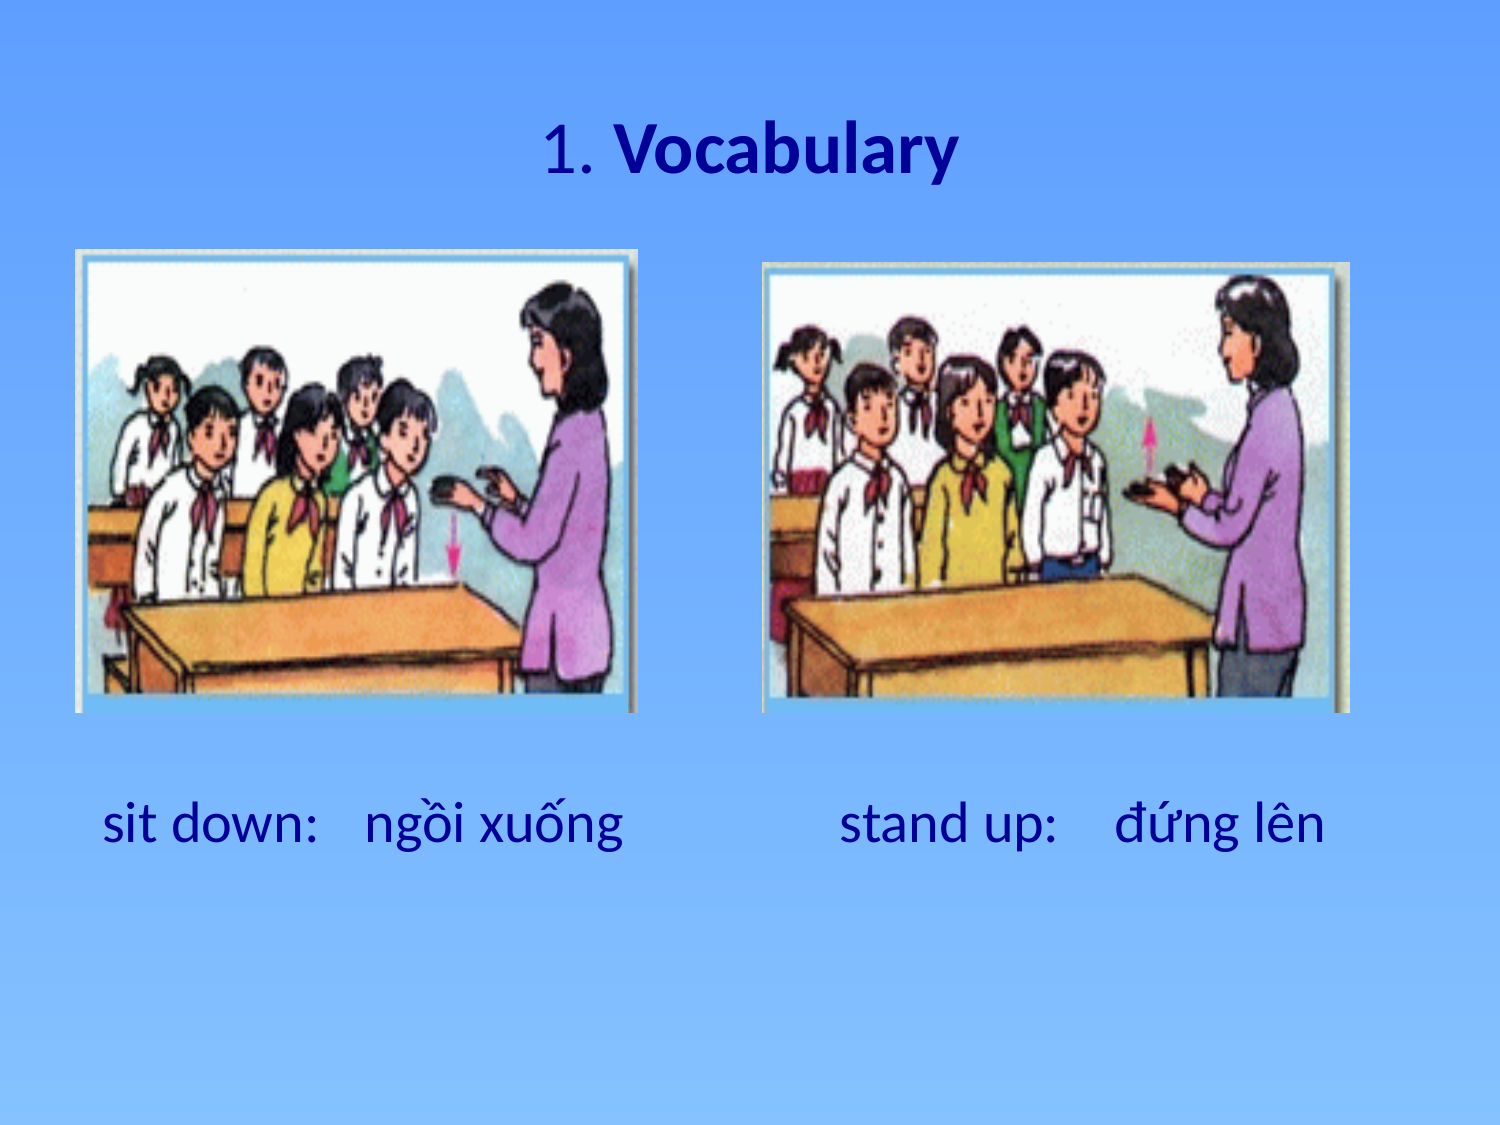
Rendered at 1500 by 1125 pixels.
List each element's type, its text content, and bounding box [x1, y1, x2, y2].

text_box ngồi xuống [349, 774, 725, 863]
text_box stand up: [824, 774, 1099, 863]
text_box đứng lên [1099, 774, 1388, 863]
picture [74, 249, 638, 713]
title 1. Vocabulary [75, 50, 1425, 238]
picture [762, 262, 1351, 713]
text_box sit down: [87, 774, 349, 863]
